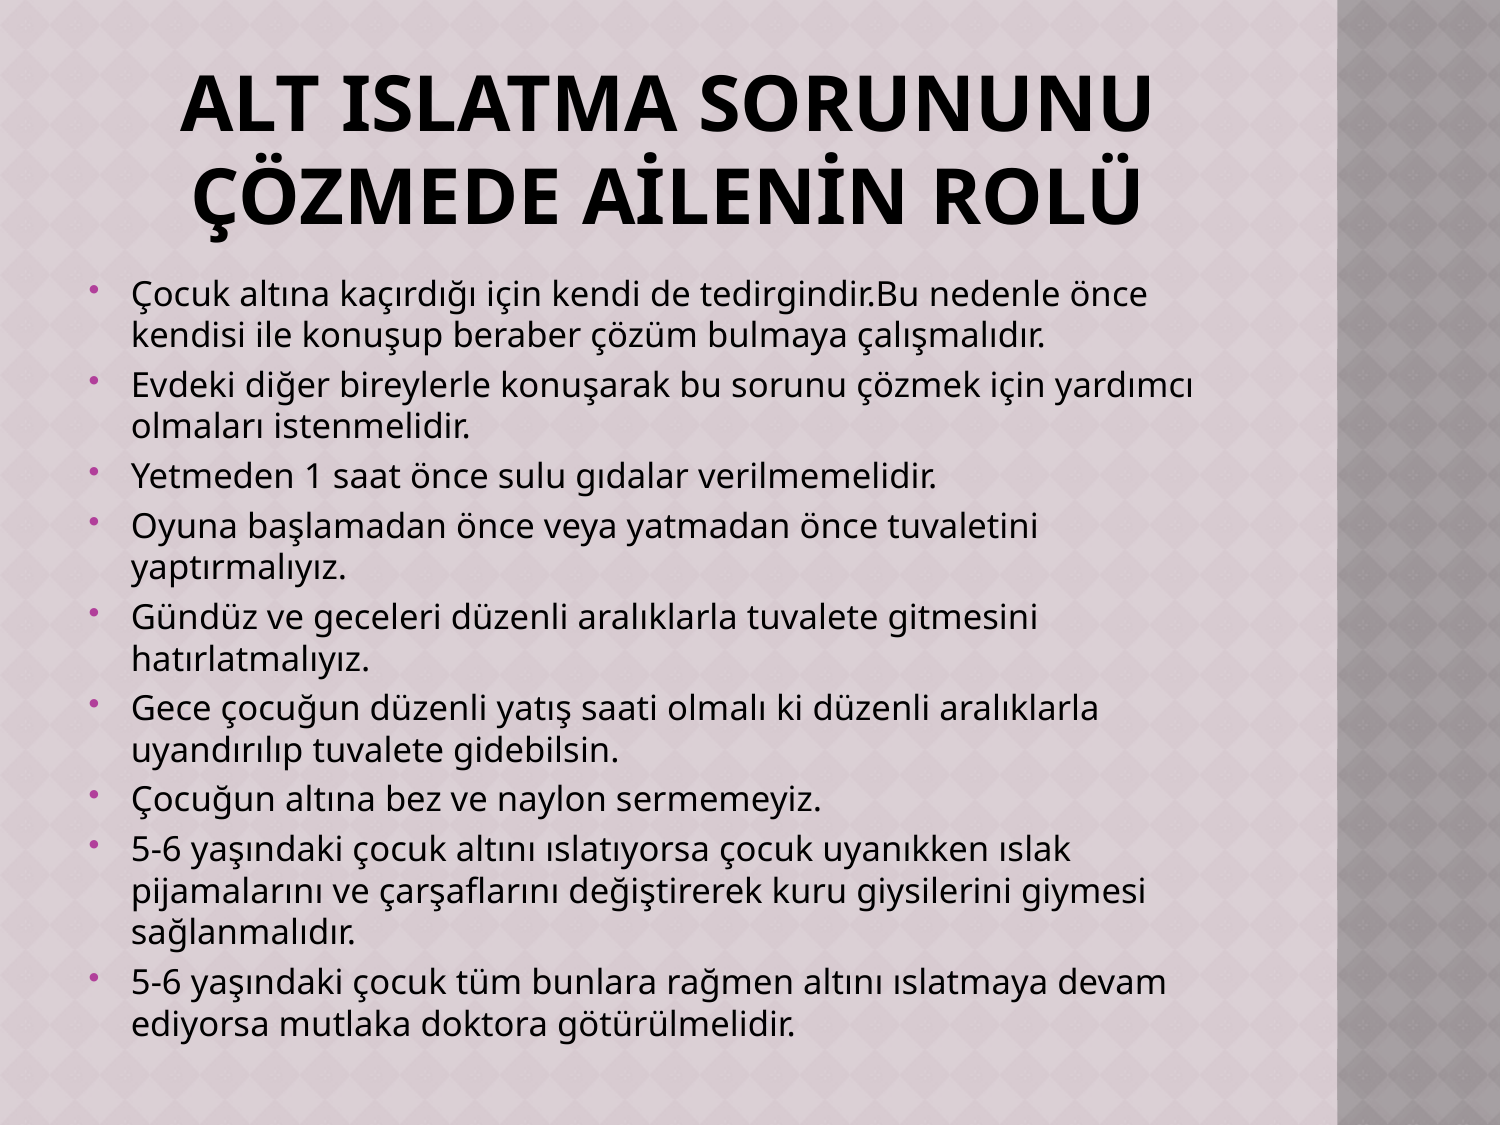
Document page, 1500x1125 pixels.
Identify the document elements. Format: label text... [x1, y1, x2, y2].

list Çocuk altına kaçırdığı için kendi de tedirgindir.Bu nedenle önce kendisi ile konuşup beraber çözüm bulmaya çalışmalıdır. Evdeki diğer bireylerle konuşarak bu sorunu çözmek için yardımcı olmaları istenmelidir. Yetmeden 1 saat önce sulu gıdalar verilmemelidir. Oyuna başlamadan önce veya yatmadan önce tuvaletini yaptırmalıyız. Gündüz ve geceleri düzenli aralıklarla tuvalete gitmesini hatırlatmalıyız. Gece çocuğun düzenli yatış saati olmalı ki düzenli aralıklarla uyandırılıp tuvalete gidebilsin. Çocuğun altına bez ve naylon sermemeyiz. 5-6 yaşındaki çocuk altını ıslatıyorsa çocuk uyanıkken ıslak pijamalarını ve çarşaflarını değiştirerek kuru giysilerini giymesi sağlanmalıdır. 5-6 yaşındaki çocuk tüm bunlara rağmen altını ıslatmaya devam ediyorsa mutlaka doktora götürülmelidir. [75, 264, 1263, 1059]
title Alt ıslatma sorununu çözmede ailenin rolü [75, 52, 1263, 240]
